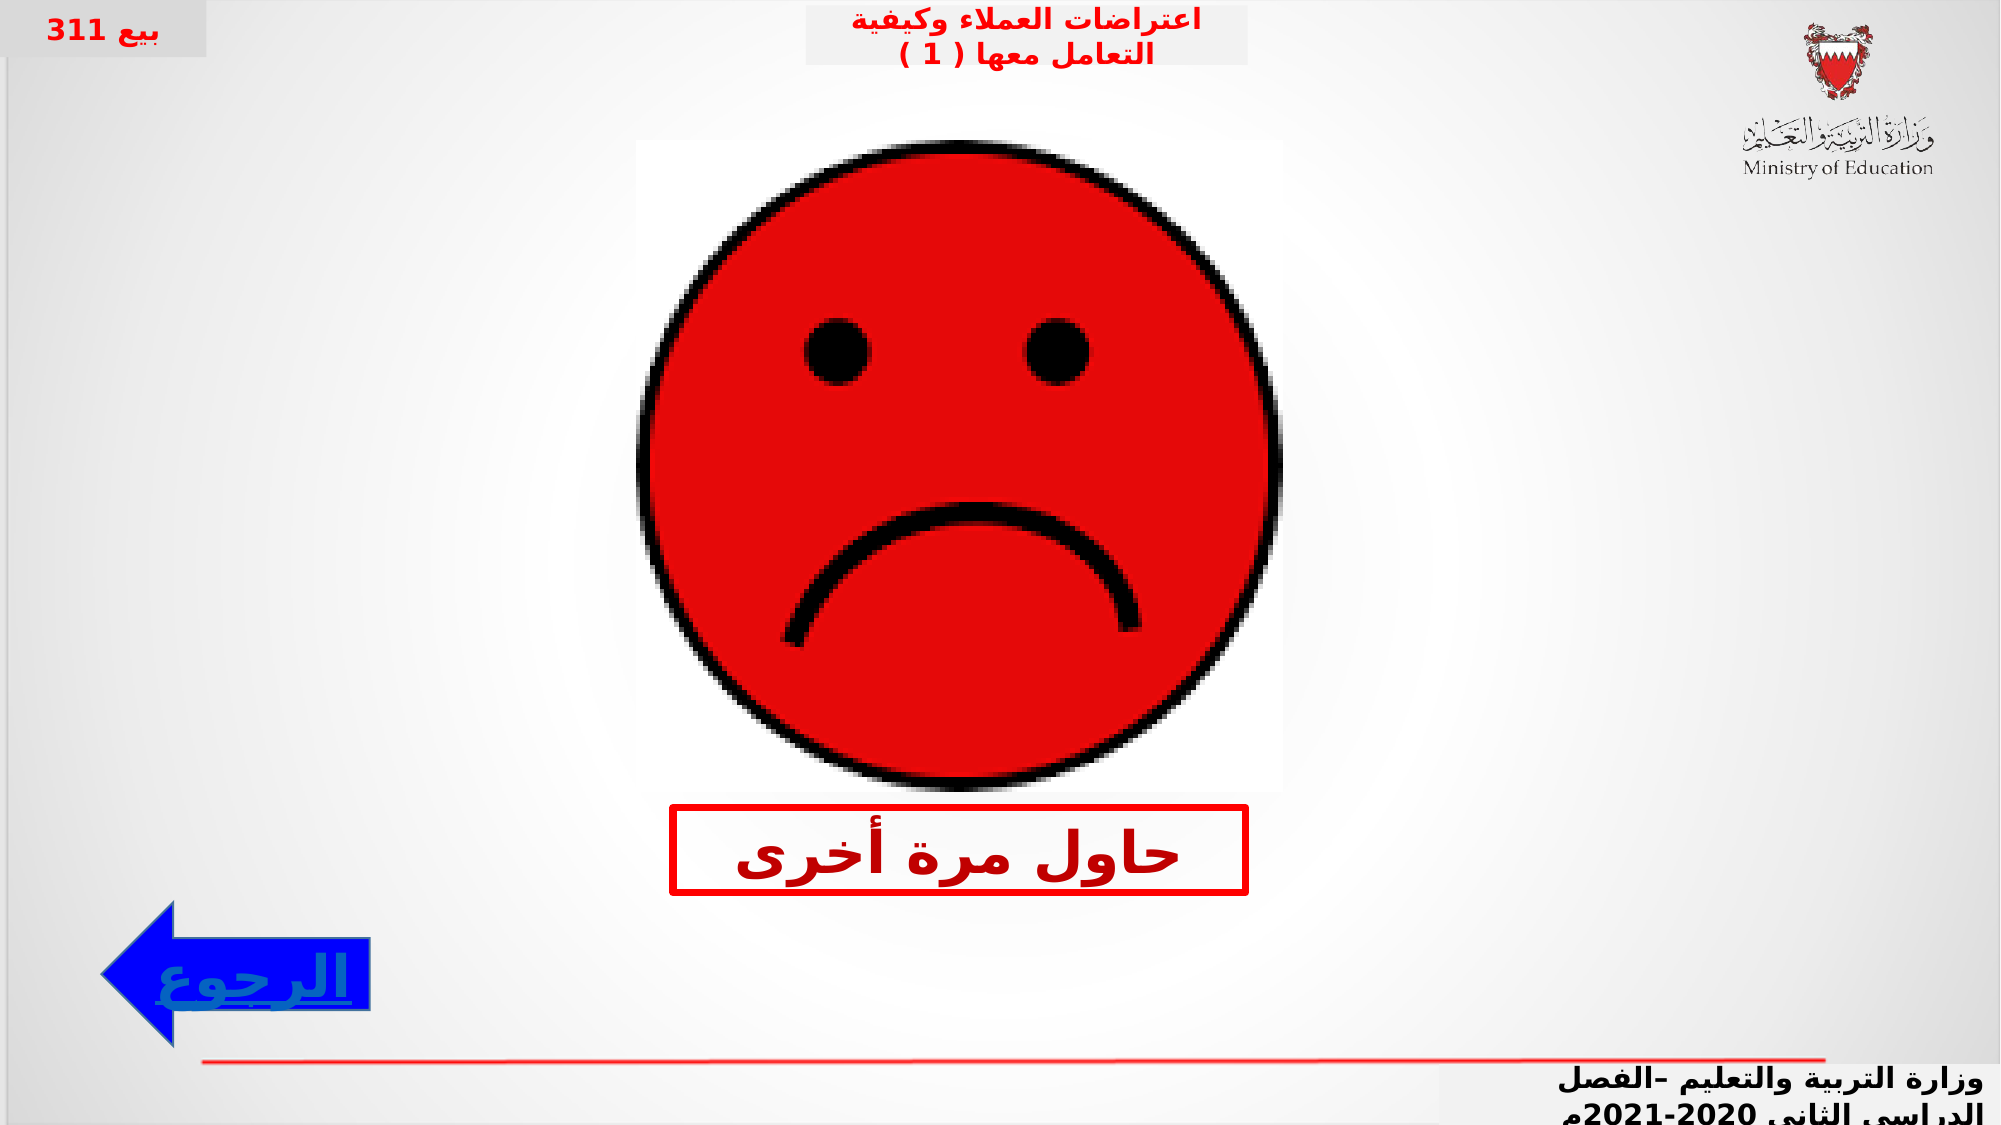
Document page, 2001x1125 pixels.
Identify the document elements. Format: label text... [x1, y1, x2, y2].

text_box بيع 311 [0, 0, 207, 58]
picture [0, 0, 2001, 1125]
text_box وزارة التربية والتعليم –الفصل الدراسي الثاني 2020-2021م [1439, 1064, 2000, 1125]
text_box اعتراضات العملاء وكيفية التعامل معها ( 1 ) [805, 4, 1249, 66]
text_box حاول مرة أخرى [672, 807, 1246, 893]
text_box الرجوع [99, 899, 371, 1049]
